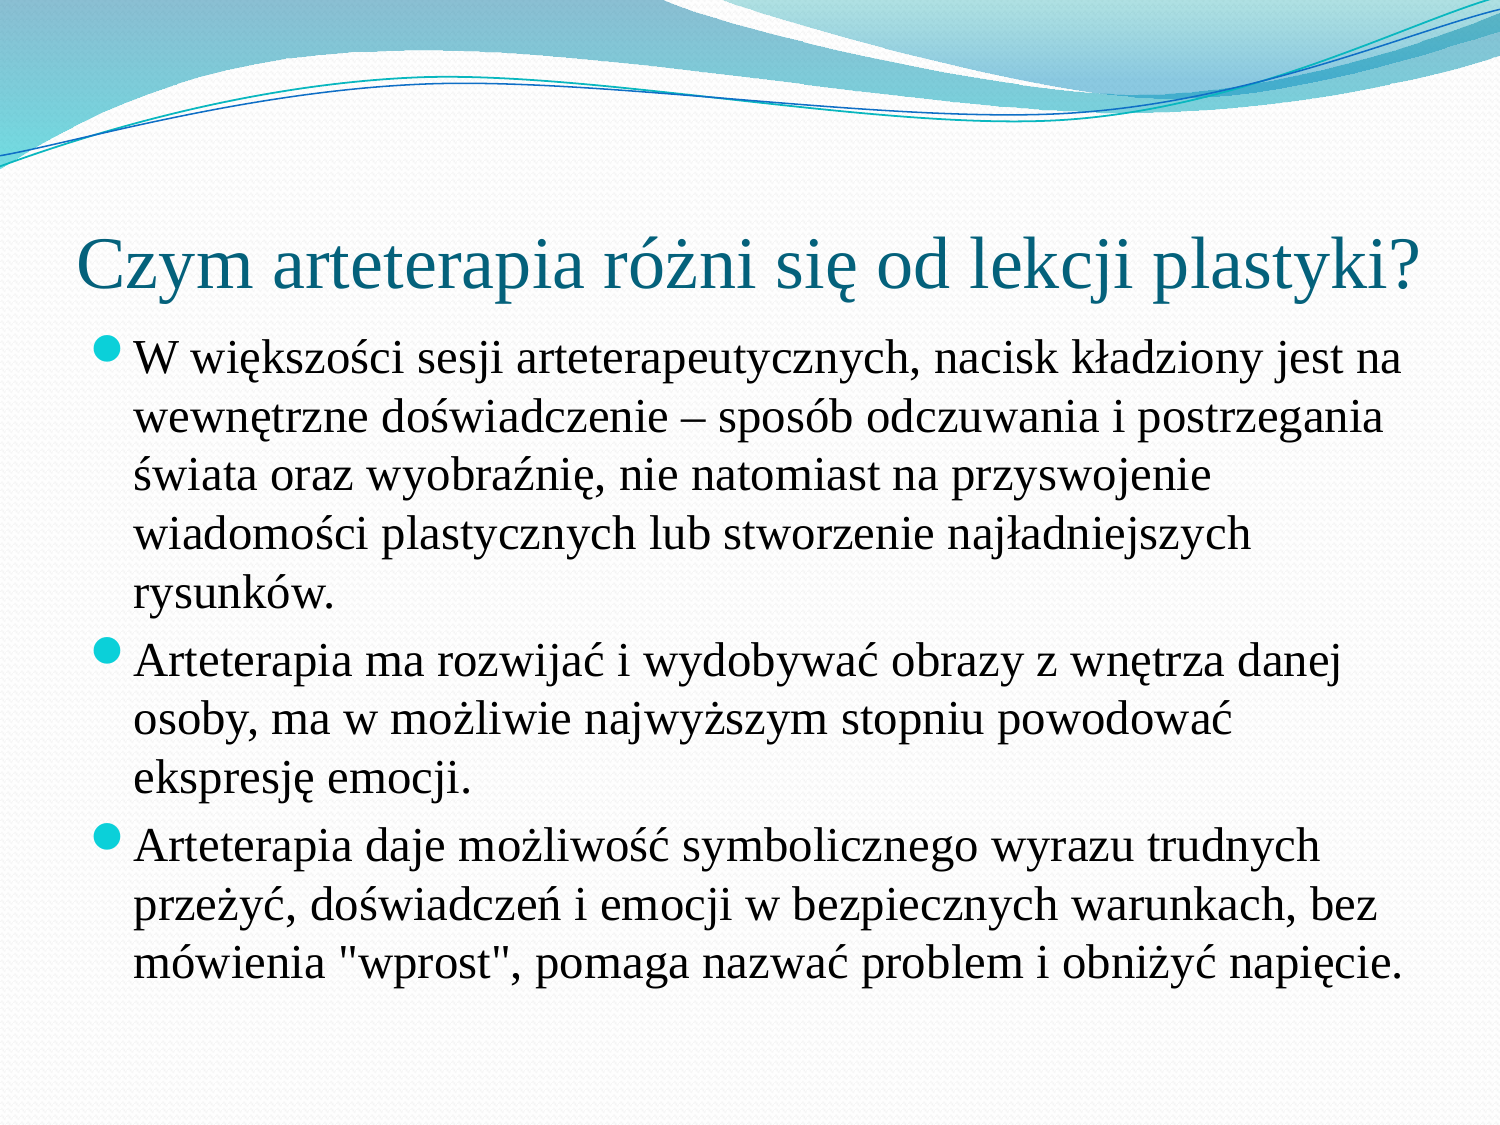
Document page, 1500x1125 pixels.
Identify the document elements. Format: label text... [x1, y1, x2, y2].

list W większości sesji arteterapeutycznych, nacisk kładziony jest na wewnętrzne doświadczenie – sposób odczuwania i postrzegania świata oraz wyobraźnię, nie natomiast na przyswojenie wiadomości plastycznych lub stworzenie najładniejszych rysunków. Arteterapia ma rozwijać i wydobywać obrazy z wnętrza danej osoby, ma w możliwie najwyższym stopniu powodować ekspresję emocji. Arteterapia daje możliwość symbolicznego wyrazu trudnych przeżyć, doświadczeń i emocji w bezpiecznych warunkach, bez mówienia "wprost", pomaga nazwać problem i obniżyć napięcie. [75, 317, 1425, 1038]
title Czym arteterapia różni się od lekcji plastyki? [75, 115, 1425, 303]
